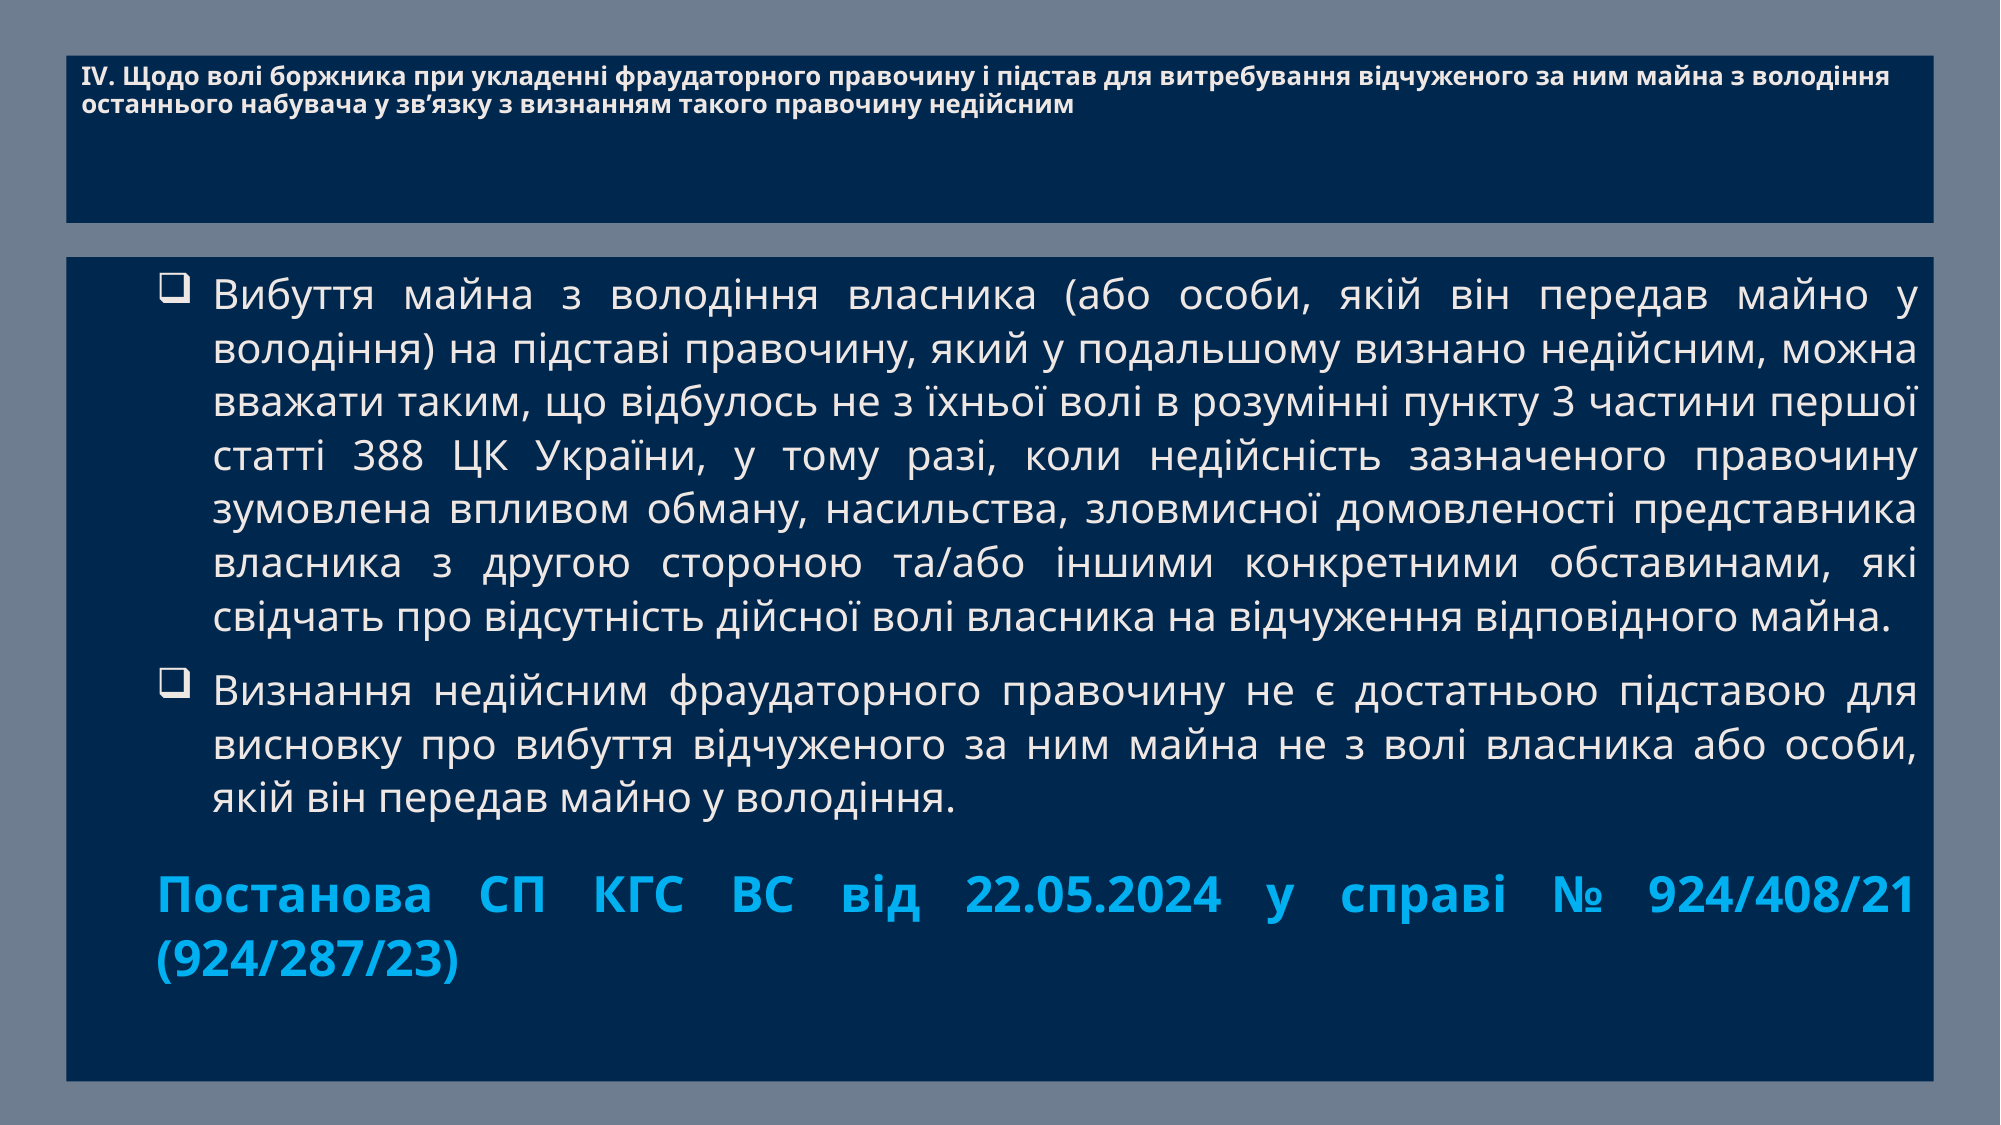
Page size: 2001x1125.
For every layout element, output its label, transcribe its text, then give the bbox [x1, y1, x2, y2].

list Вибуття майна з володіння власника (або особи, якій він передав майно у володіння) на підставі правочину, який у подальшому визнано недійсним, можна вважати таким, що відбулось не з їхньої волі в розумінні пункту 3 частини першої статті 388 ЦК України, у тому разі, коли недійсність зазначеного правочину зумовлена впливом обману, насильства, зловмисної домовленості представника власника з другою стороною та/або іншими конкретними обставинами, які свідчать про відсутність дійсної волі власника на відчуження відповідного майна. Визнання недійсним фраудаторного правочину не є достатньою підставою для висновку про вибуття відчуженого за ним майна не з волі власника або особи, якій він передав майно у володіння. Постанова СП КГС ВС від 22.05.2024 у справі № 924/408/21 (924/287/23) [66, 257, 1934, 1082]
title ІV. Щодо волі боржника при укладенні фраудаторного правочину і підстав для витребування відчуженого за ним майна з володіння останнього набувача у зв’язку з визнанням такого правочину недійсним [66, 55, 1934, 223]
